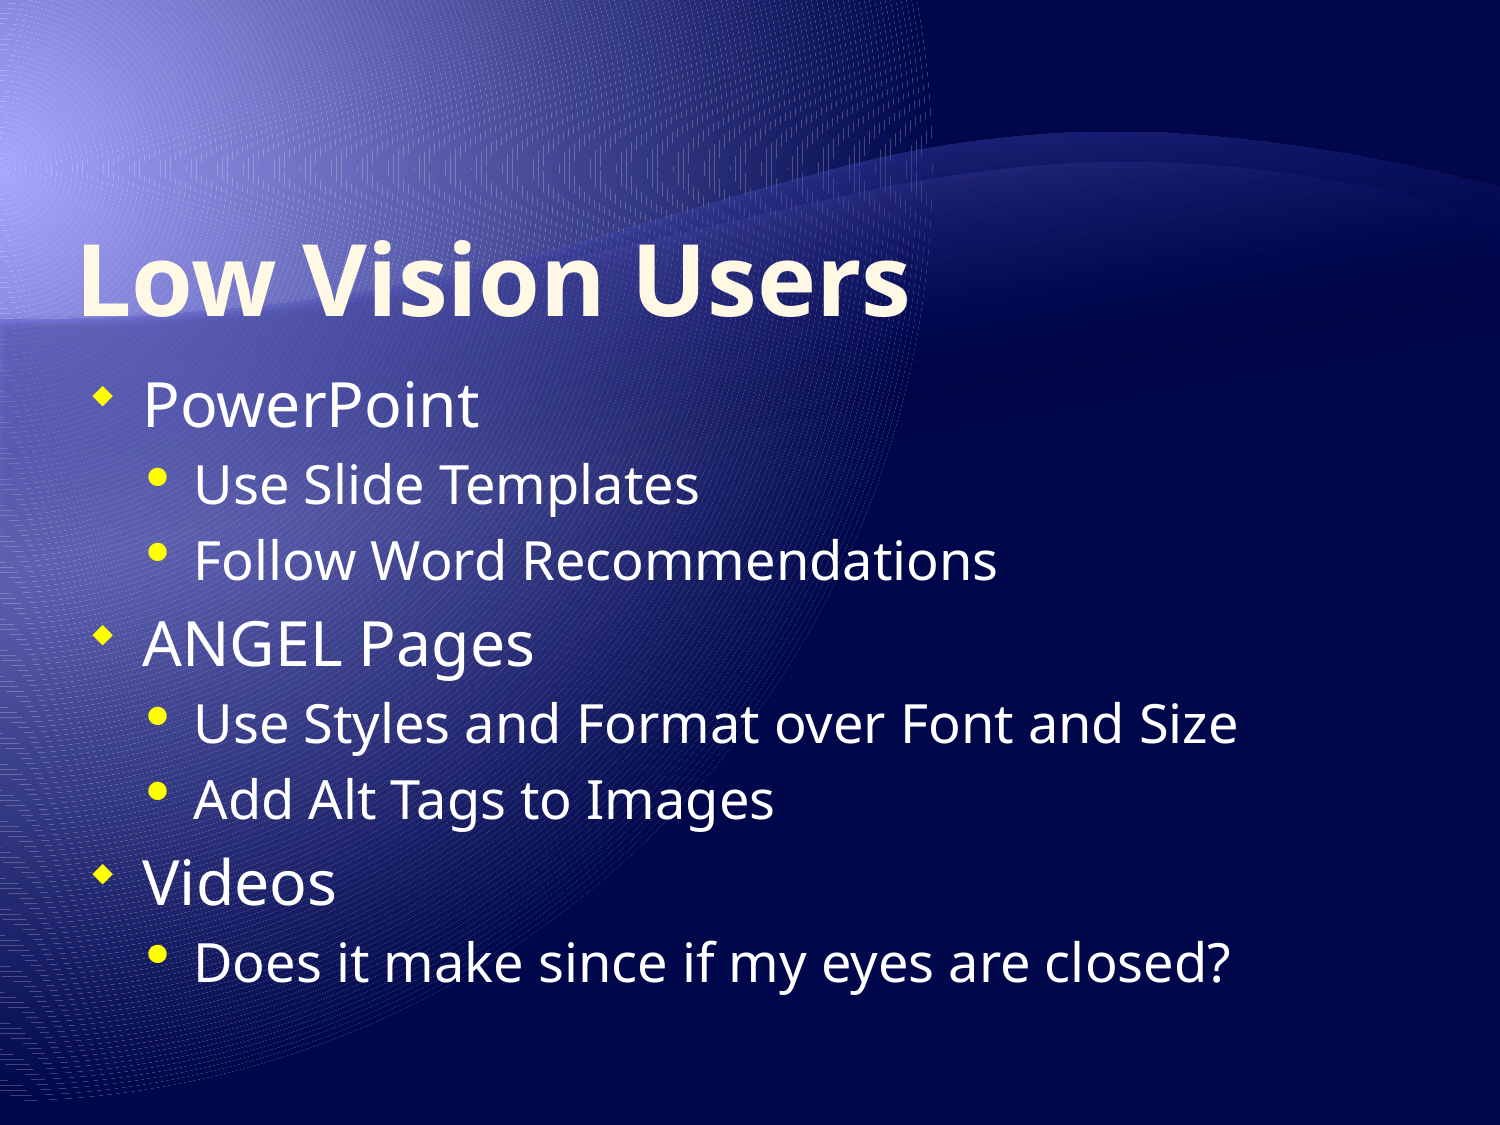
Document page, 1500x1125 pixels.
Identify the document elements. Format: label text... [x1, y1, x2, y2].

title Low Vision Users [75, 87, 1425, 338]
list PowerPoint Use Slide Templates Follow Word Recommendations ANGEL Pages Use Styles and Format over Font and Size Add Alt Tags to Images Videos Does it make since if my eyes are closed? [75, 357, 1425, 1033]
